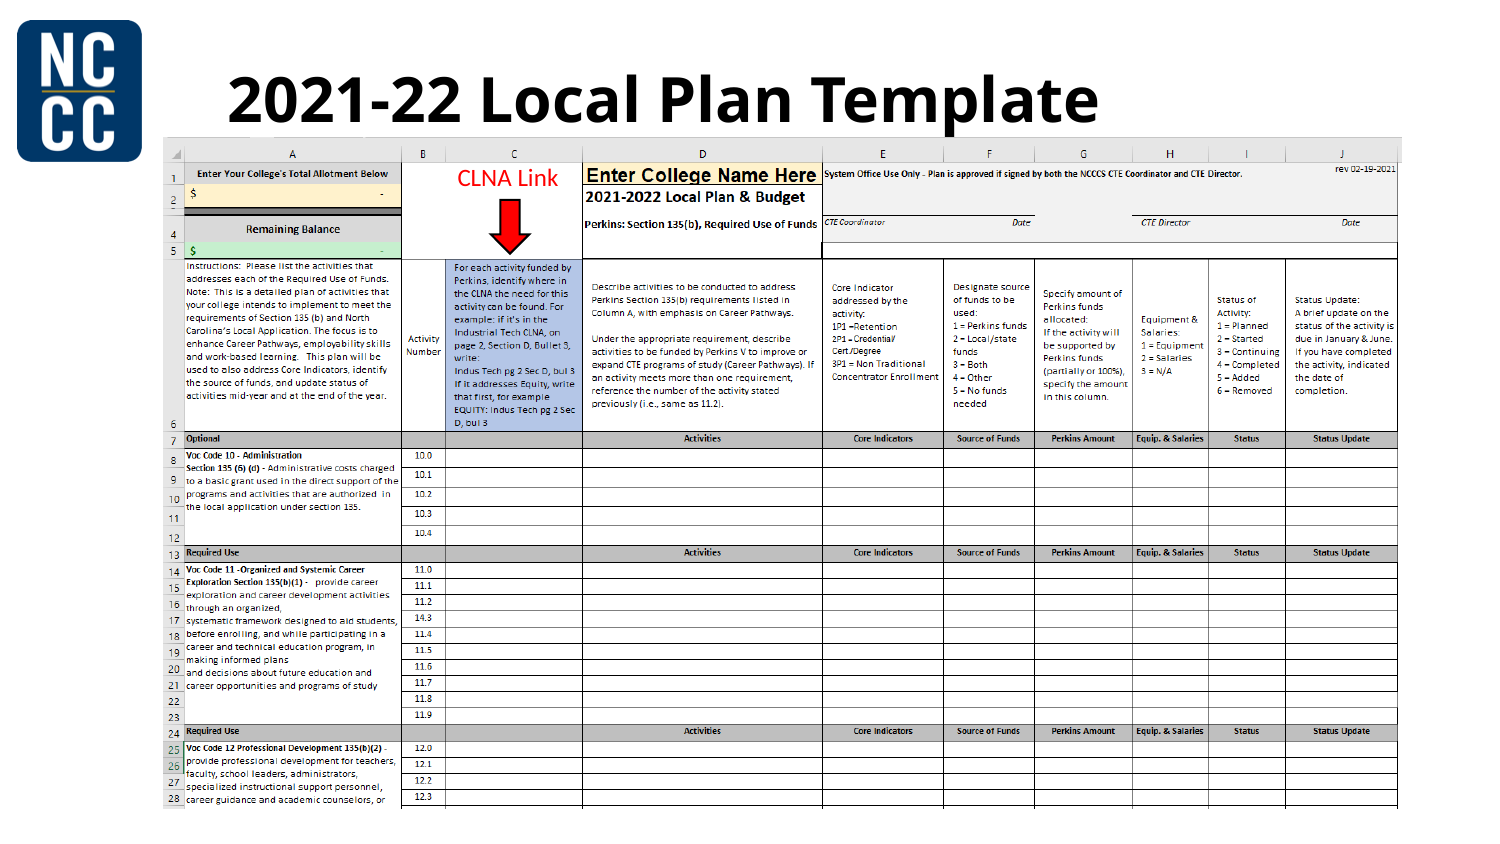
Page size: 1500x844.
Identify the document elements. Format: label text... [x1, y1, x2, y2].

title 2021-22 Local Plan Template [212, 20, 1421, 184]
picture [17, 20, 142, 162]
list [163, 137, 1402, 810]
